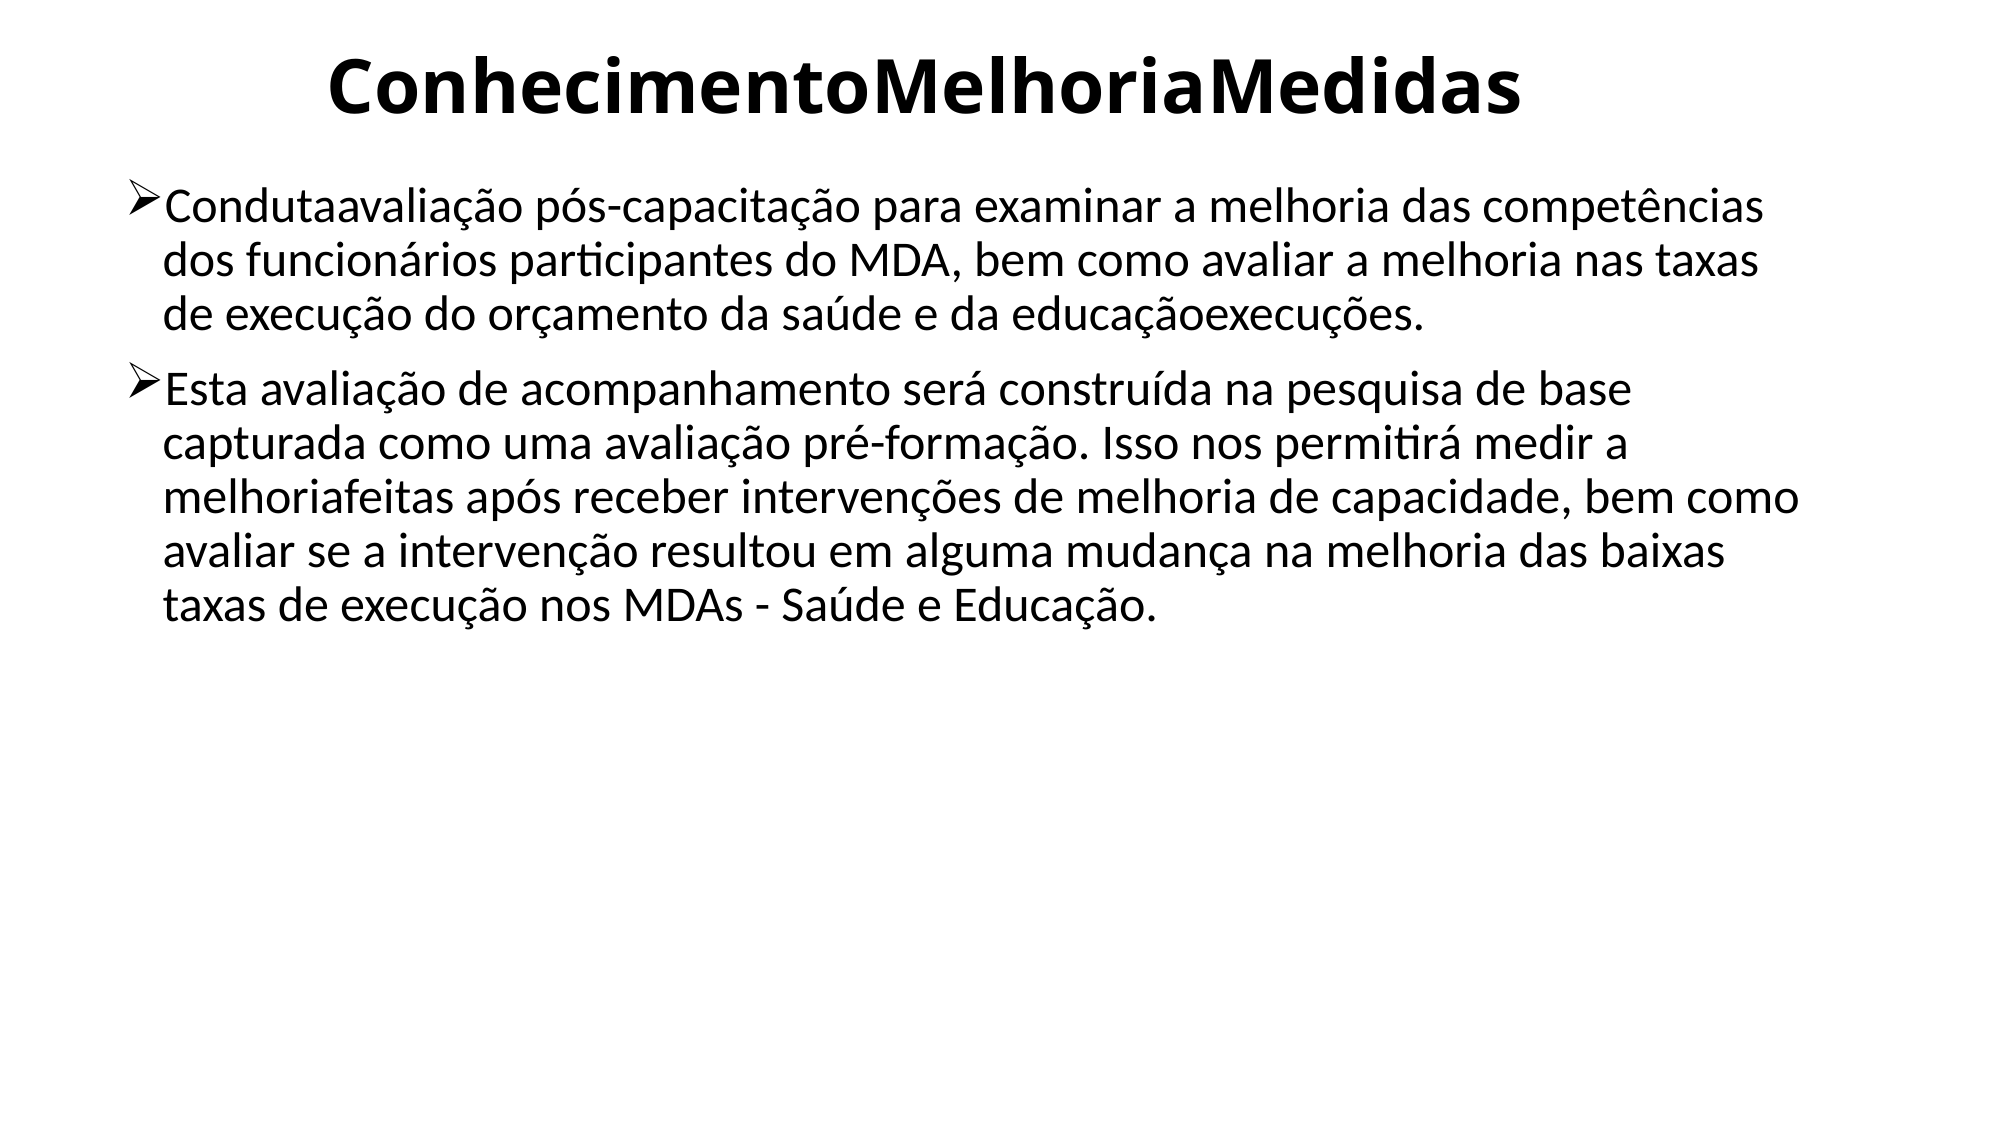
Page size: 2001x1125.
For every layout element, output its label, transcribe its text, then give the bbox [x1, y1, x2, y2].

title ConhecimentoMelhoriaMedidas [133, 29, 1717, 150]
list Condutaavaliação pós-capacitação para examinar a melhoria das competências dos funcionários participantes do MDA, bem como avaliar a melhoria nas taxas de execução do orçamento da saúde e da educaçãoexecuções. Esta avaliação de acompanhamento será construída na pesquisa de base capturada como uma avaliação pré-formação. Isso nos permitirá medir a melhoriafeitas após receber intervenções de melhoria de capacidade, bem como avaliar se a intervenção resultou em alguma mudança na melhoria das baixas taxas de execução nos MDAs - Saúde e Educação. [110, 172, 1835, 998]
